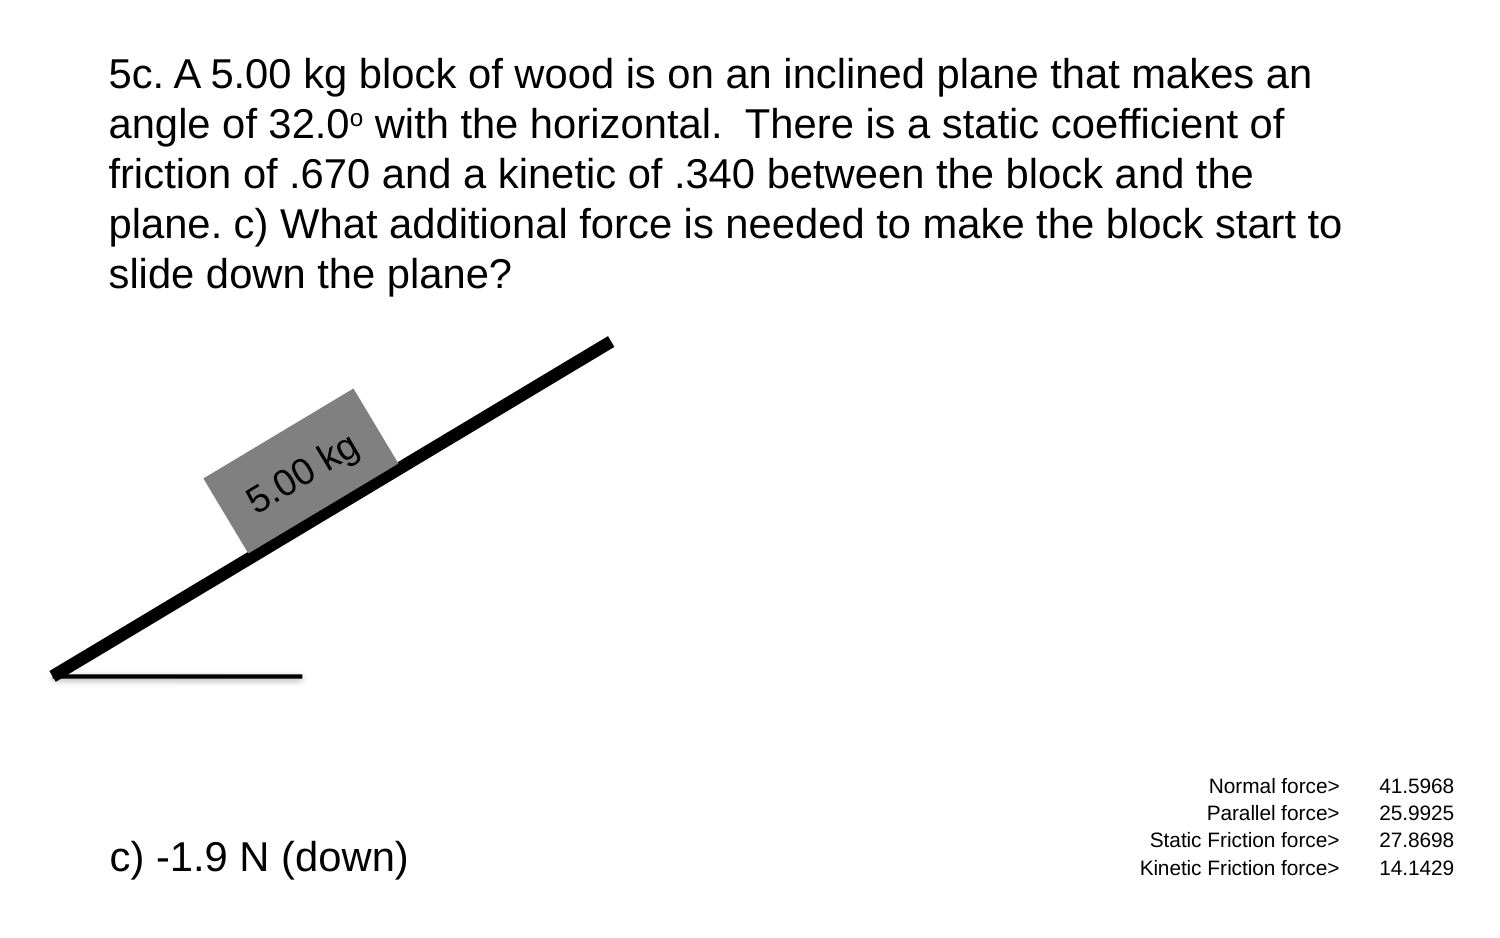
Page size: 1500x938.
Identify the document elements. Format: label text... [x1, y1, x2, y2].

table_cell 14.1429 [1342, 852, 1456, 880]
table_header Normal force> [985, 771, 1342, 798]
table_cell Parallel force> [985, 798, 1342, 825]
table_cell 25.9925 [1342, 798, 1456, 825]
table_cell Kinetic Friction force> [985, 852, 1342, 880]
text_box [0, 422, 634, 516]
table_header 41.5968 [1342, 771, 1456, 798]
table_cell 27.8698 [1342, 825, 1456, 852]
table_cell Static Friction force> [985, 825, 1342, 852]
text_box 5c. A 5.00 kg block of wood is on an inclined plane that makes an angle of 32.0o with the horizontal. There is a static coefficient of friction of .670 and a kinetic of .340 between the block and the plane. c) What additional force is needed to make the block start to slide down the plane? [93, 39, 1391, 305]
text_box c) -1.9 N (down) [94, 822, 425, 937]
